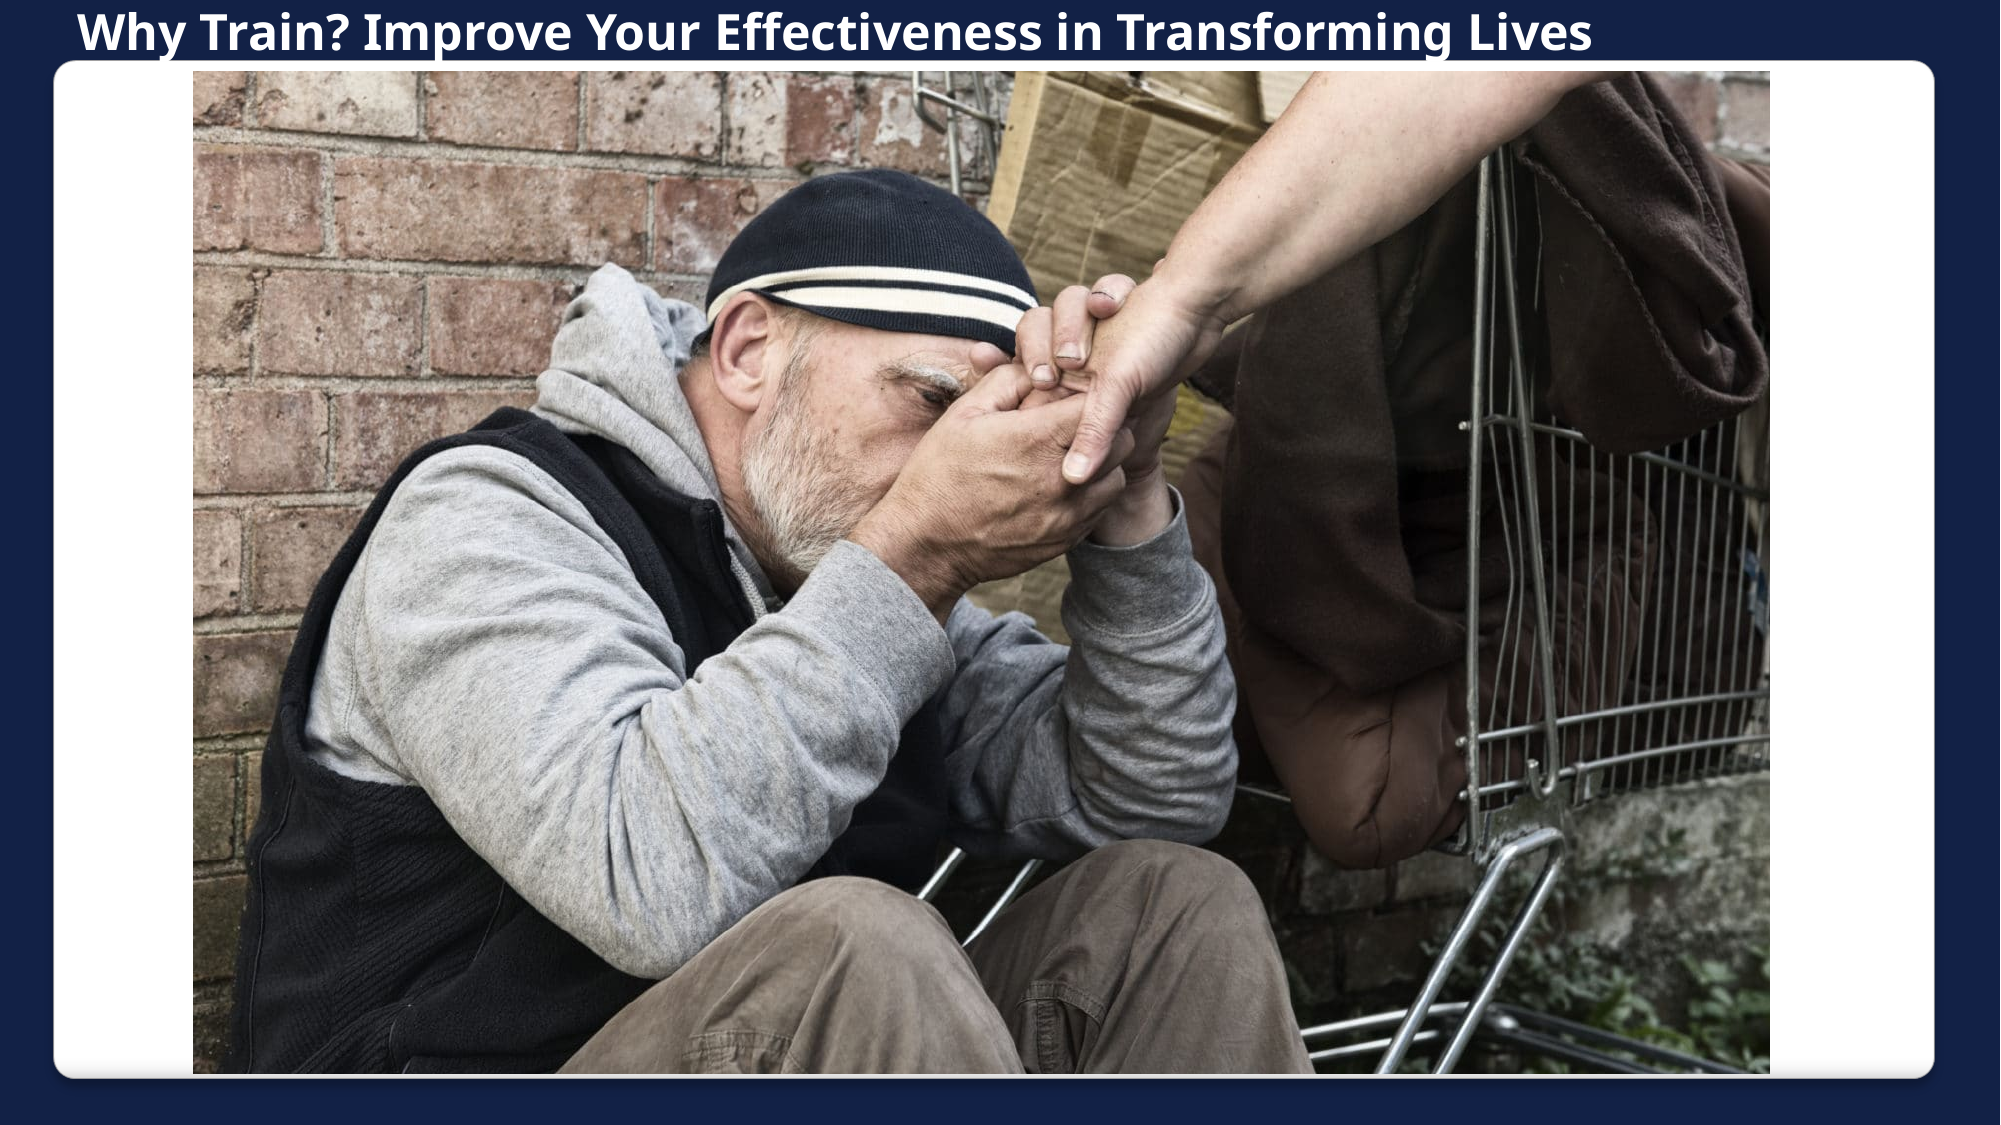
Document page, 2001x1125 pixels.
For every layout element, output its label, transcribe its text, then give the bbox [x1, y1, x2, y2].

picture [40, 55, 1948, 1100]
title Why Train? Improve Your Effectiveness in Transforming Lives [62, 0, 1932, 61]
